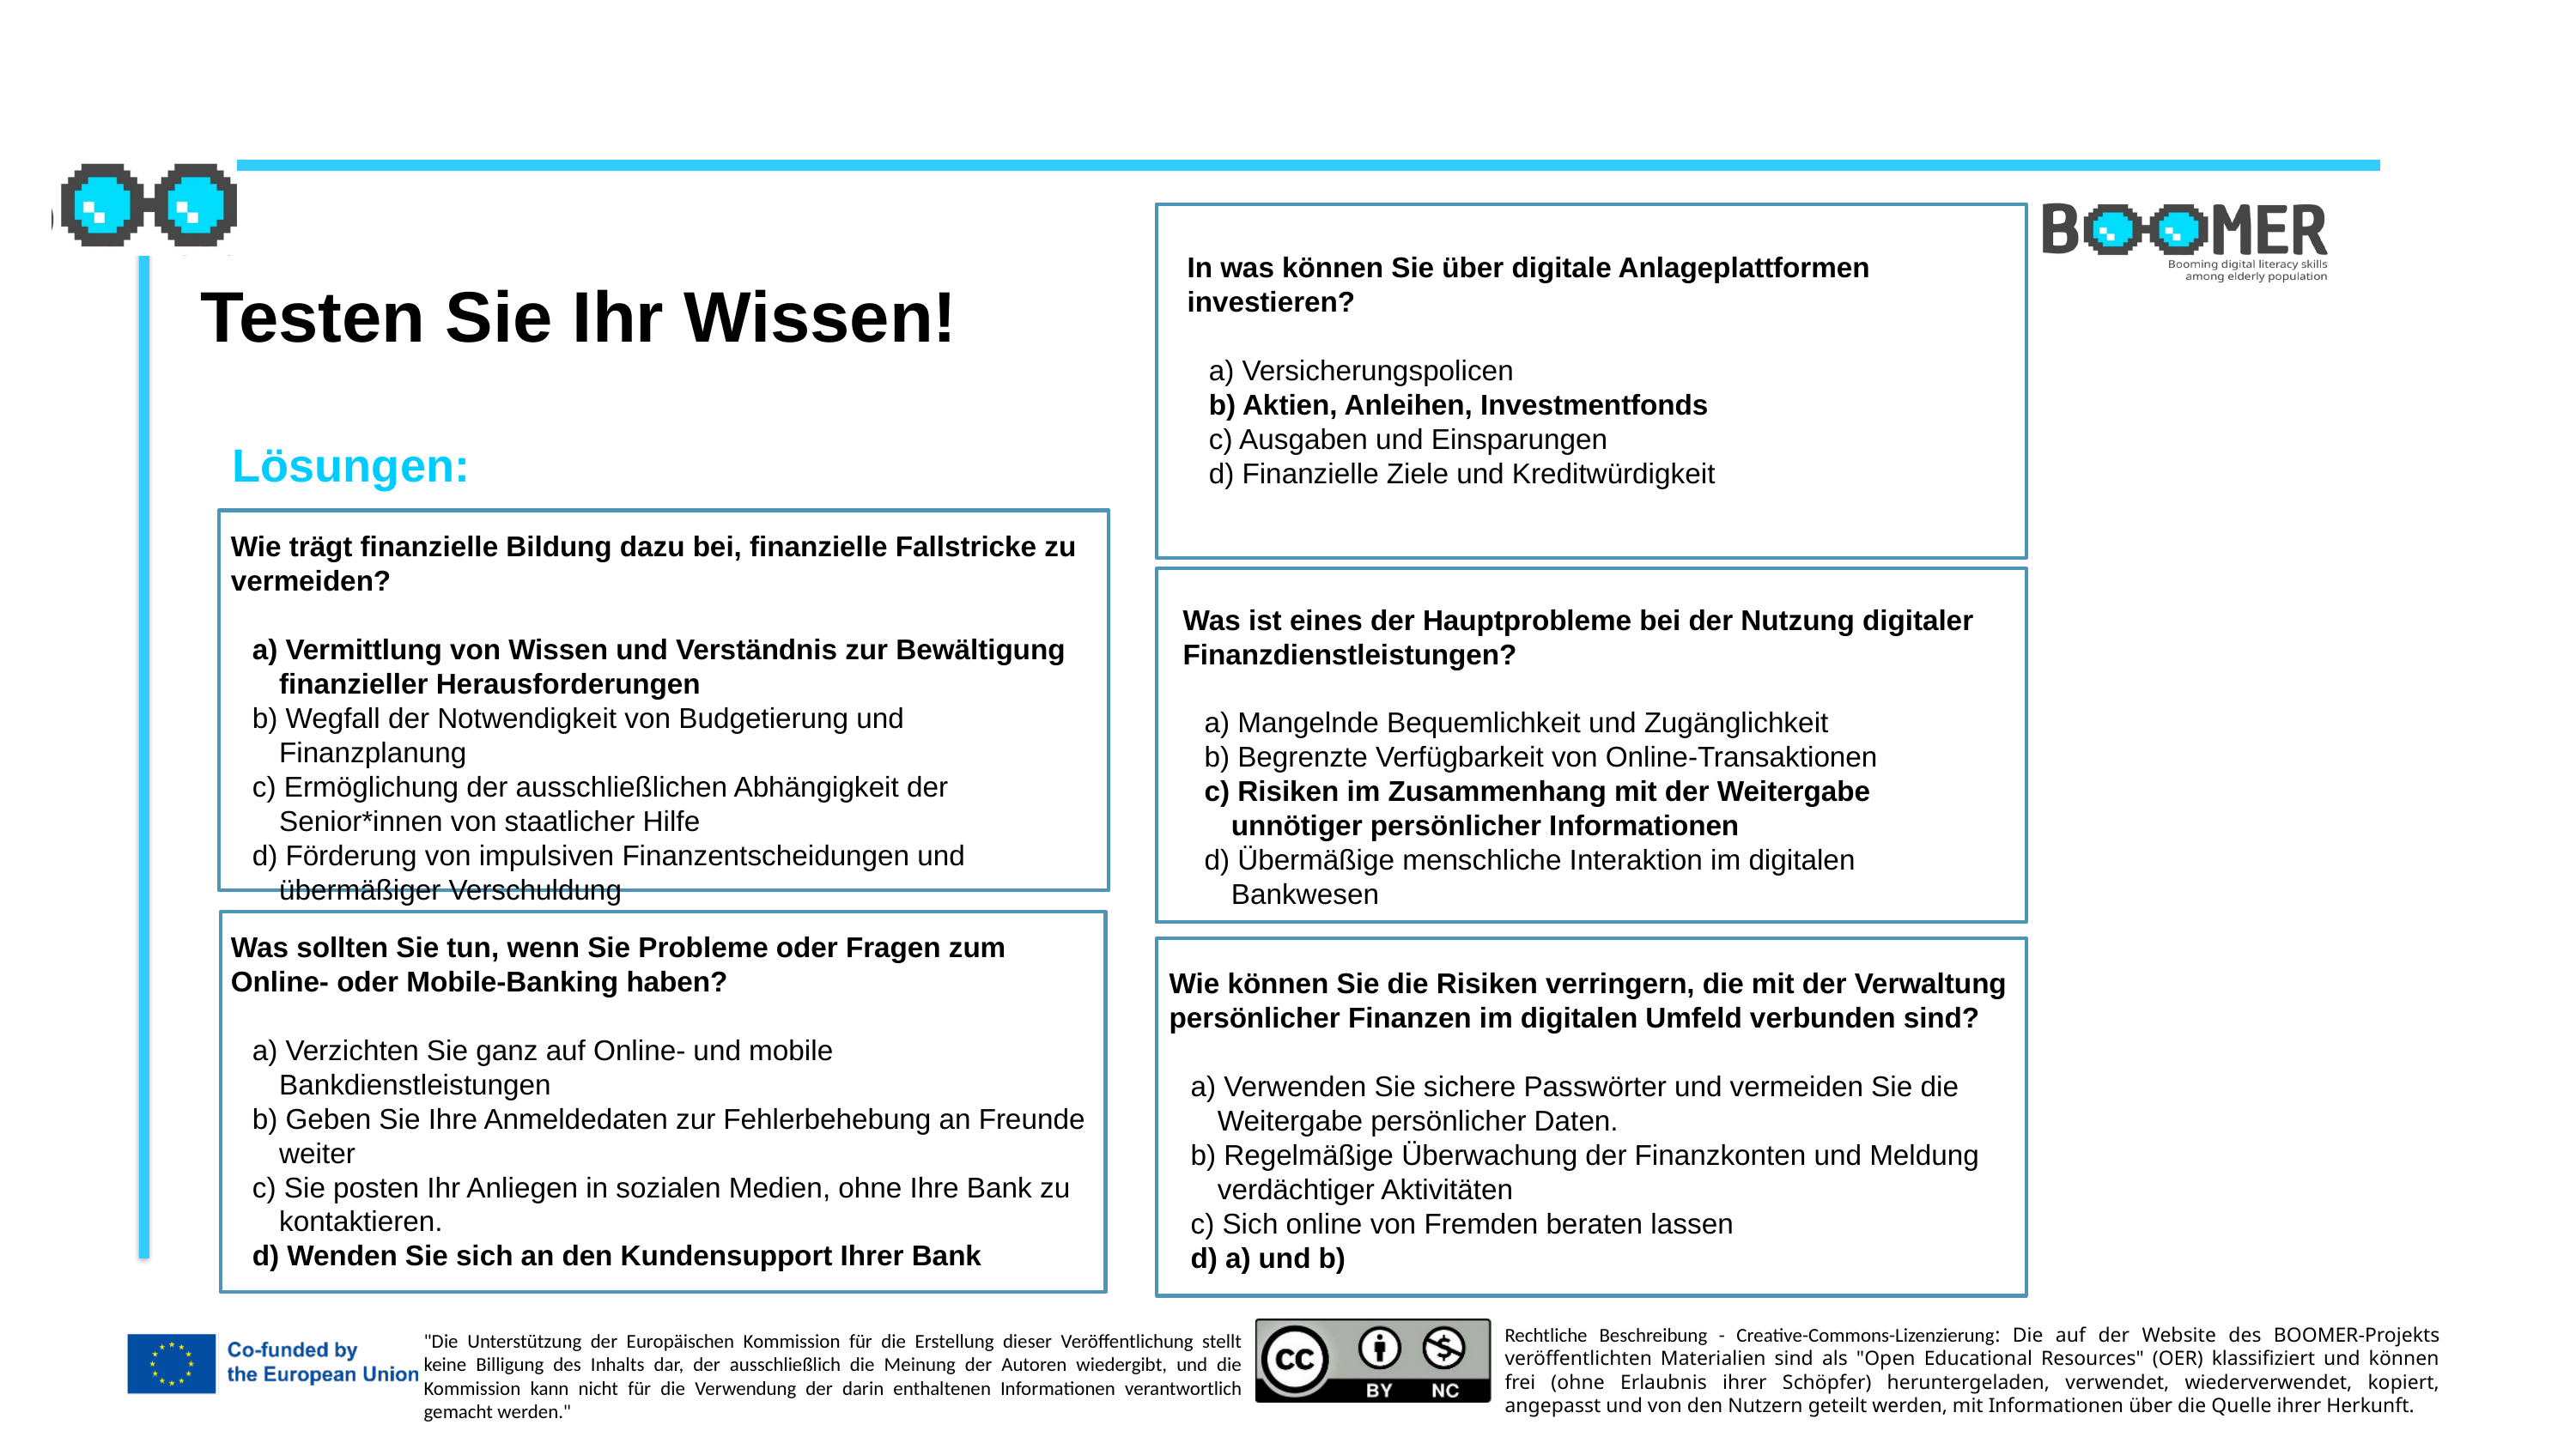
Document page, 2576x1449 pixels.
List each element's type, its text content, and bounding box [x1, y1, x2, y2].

text_box Testen Sie Ihr Wissen! [187, 264, 1106, 363]
picture [1255, 1318, 1492, 1403]
picture [435, 1386, 440, 1394]
text_box [218, 510, 1109, 891]
picture [434, 1337, 440, 1346]
picture [2038, 191, 2334, 288]
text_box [1156, 937, 2026, 1296]
picture [124, 1331, 441, 1397]
text_box Lösungen: [218, 428, 1107, 498]
picture [52, 142, 237, 256]
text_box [217, 912, 1106, 1293]
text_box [1156, 203, 2026, 558]
text_box Wie trägt finanzielle Bildung dazu bei, finanzielle Fallstricke zu vermeiden? a) Vermittlung von Wissen und Verständnis zur Bewältigung finanzieller Herausforderungen b) Wegfall der Notwendigkeit von Budgetierung und Finanzplanung c) Ermöglichung der ausschließlichen Abhängigkeit der Senior*innen von staatlicher Hilfe d) Förderung von impulsiven Finanzentscheidungen und übermäßiger Verschuldung [217, 522, 1106, 911]
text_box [1156, 568, 2026, 923]
